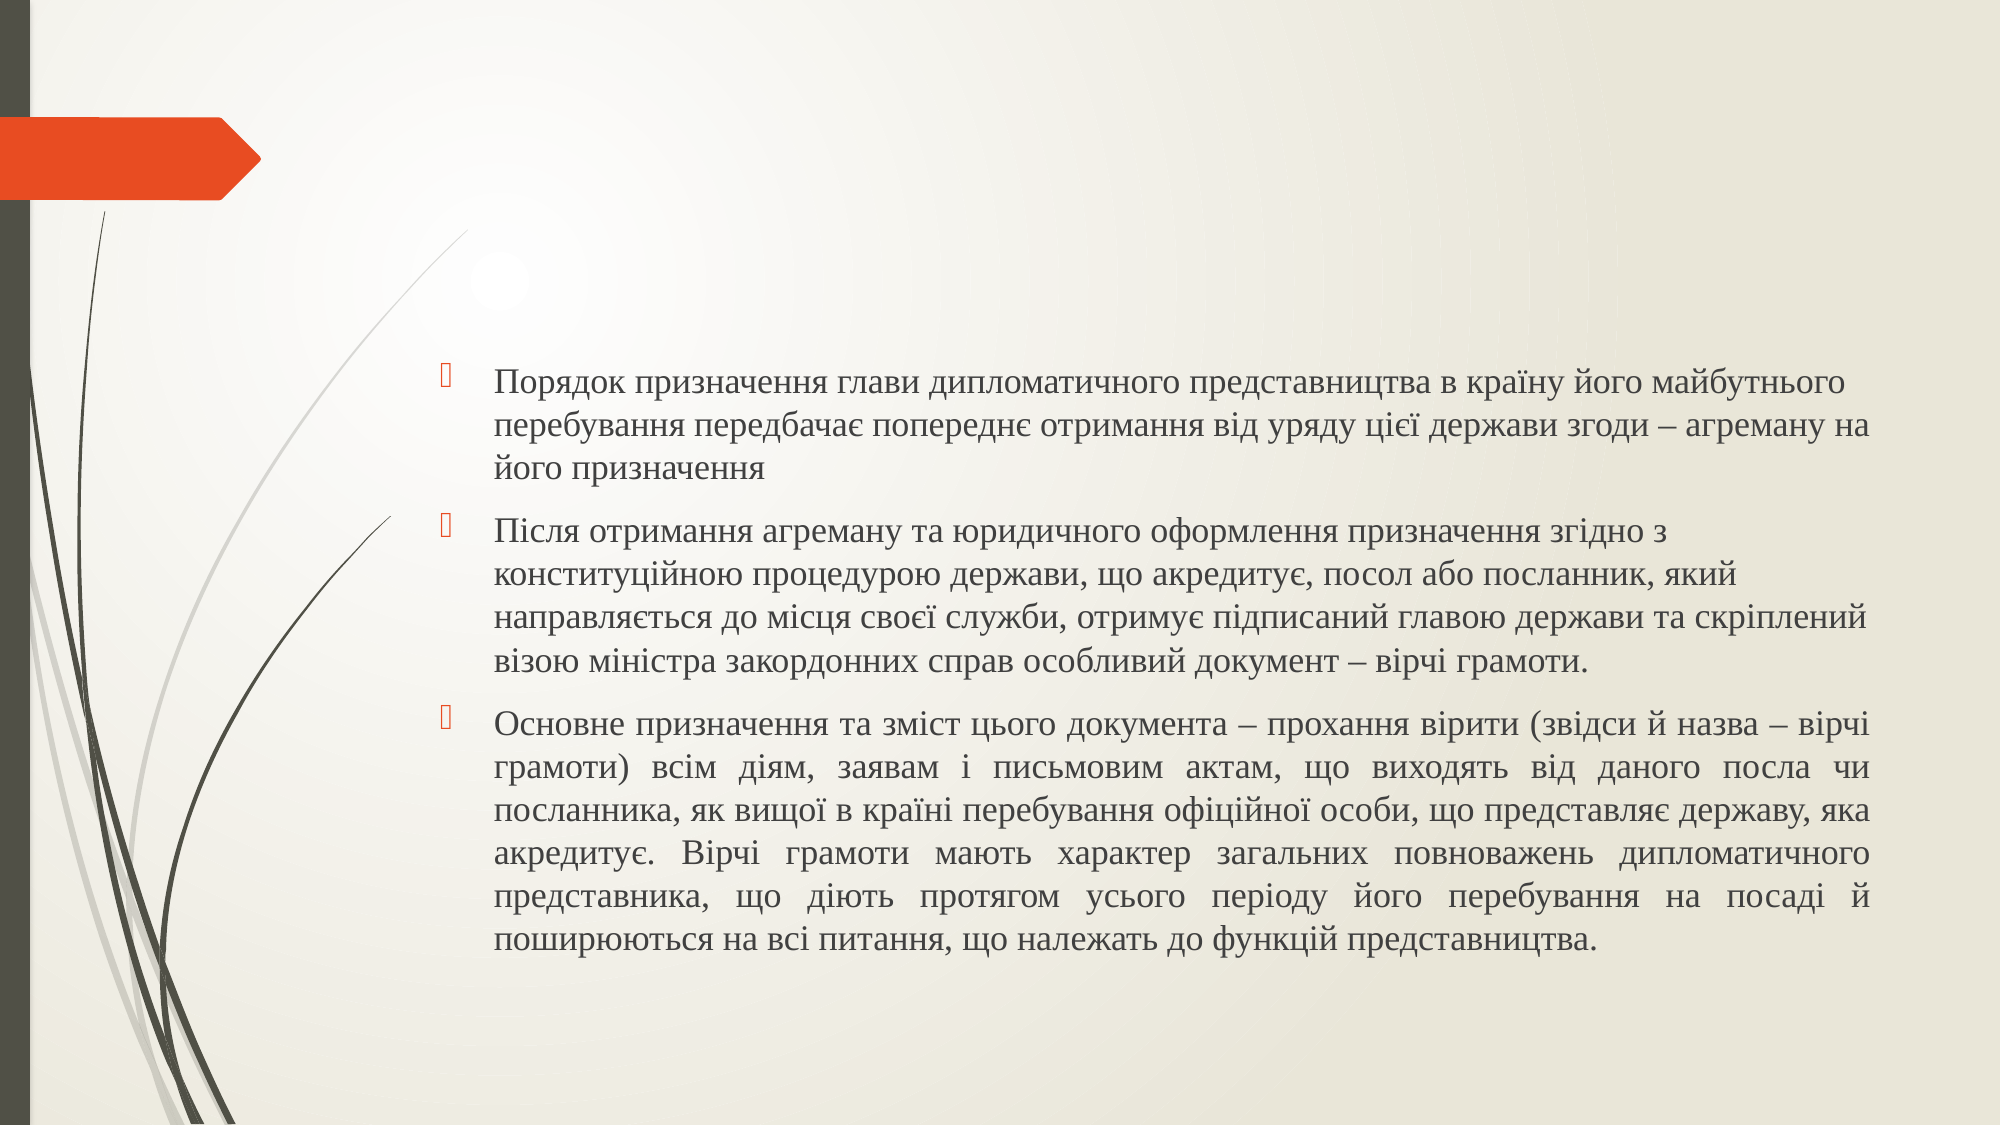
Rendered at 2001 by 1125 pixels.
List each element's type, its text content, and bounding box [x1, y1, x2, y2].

list Порядок призначення глави дипломатичного представництва в країну його майбутнього перебування передбачає попереднє отримання від уряду цієї держави згоди – агреману на його призначення Після отримання агреману та юридичного оформлення призначення згідно з конституційною процедурою держави, що акредитує, посол або посланник, який направляється до місця своєї служби, отримує підписаний главою держави та скріплений візою міністра закордонних справ особливий документ – вірчі грамоти. Основне призначення та зміст цього документа – прохання вірити (звідси й назва – вірчі грамоти) всім діям, заявам і письмовим актам, що виходять від даного посла чи посланника, як вищої в країні перебування офіційної особи, що представляє державу, яка акредитує. Вірчі грамоти мають характер загальних повноважень дипломатичного представника, що діють протягом усього періоду його перебування на посаді й поширюються на всі питання, що належать до функцій представництва. [424, 350, 1888, 970]
